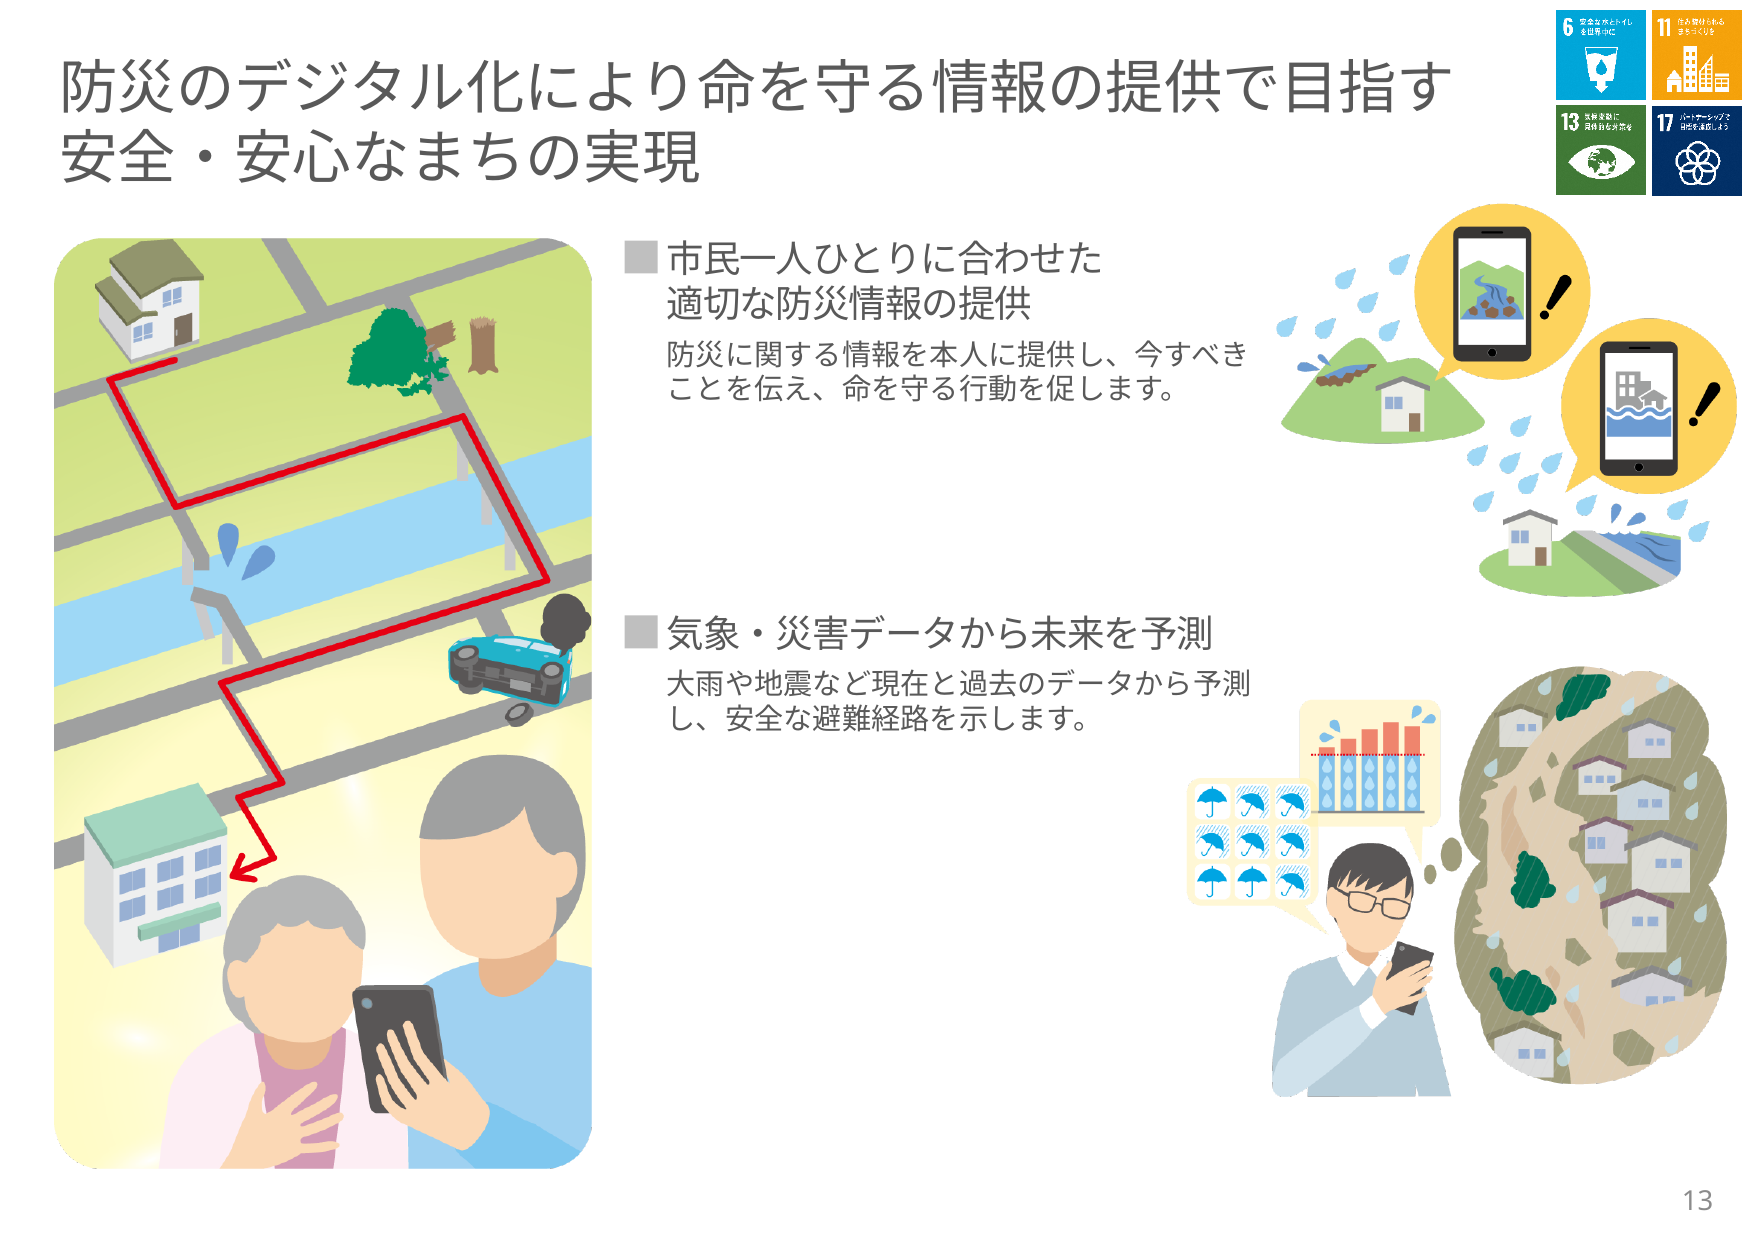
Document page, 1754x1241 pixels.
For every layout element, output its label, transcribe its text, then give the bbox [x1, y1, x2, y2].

picture [1276, 203, 1737, 597]
picture [1564, 19, 1572, 33]
picture [1185, 666, 1727, 1097]
text_box 気象・災害データから未来を予測 大雨や地震など現在と過去のデータから予測し、安全な避難経路を示します。 [666, 610, 1277, 800]
picture [1587, 54, 1616, 91]
text_box 市民一人ひとりに合わせた 適切な防災情報の提供 防災に関する情報を本人に提供し、今すべきことを伝え、命を守る行動を促します。 [666, 235, 1276, 461]
slide_number 12 [1333, 1169, 1729, 1236]
text_box [624, 239, 659, 275]
picture [54, 238, 592, 1170]
picture [1652, 106, 1742, 196]
picture [1556, 105, 1646, 195]
text_box [624, 614, 659, 649]
picture [1652, 10, 1742, 100]
text_box 防災のデジタル化により命を守る情報の提供で目指す 安全・安心なまちの実現 [59, 50, 1701, 228]
